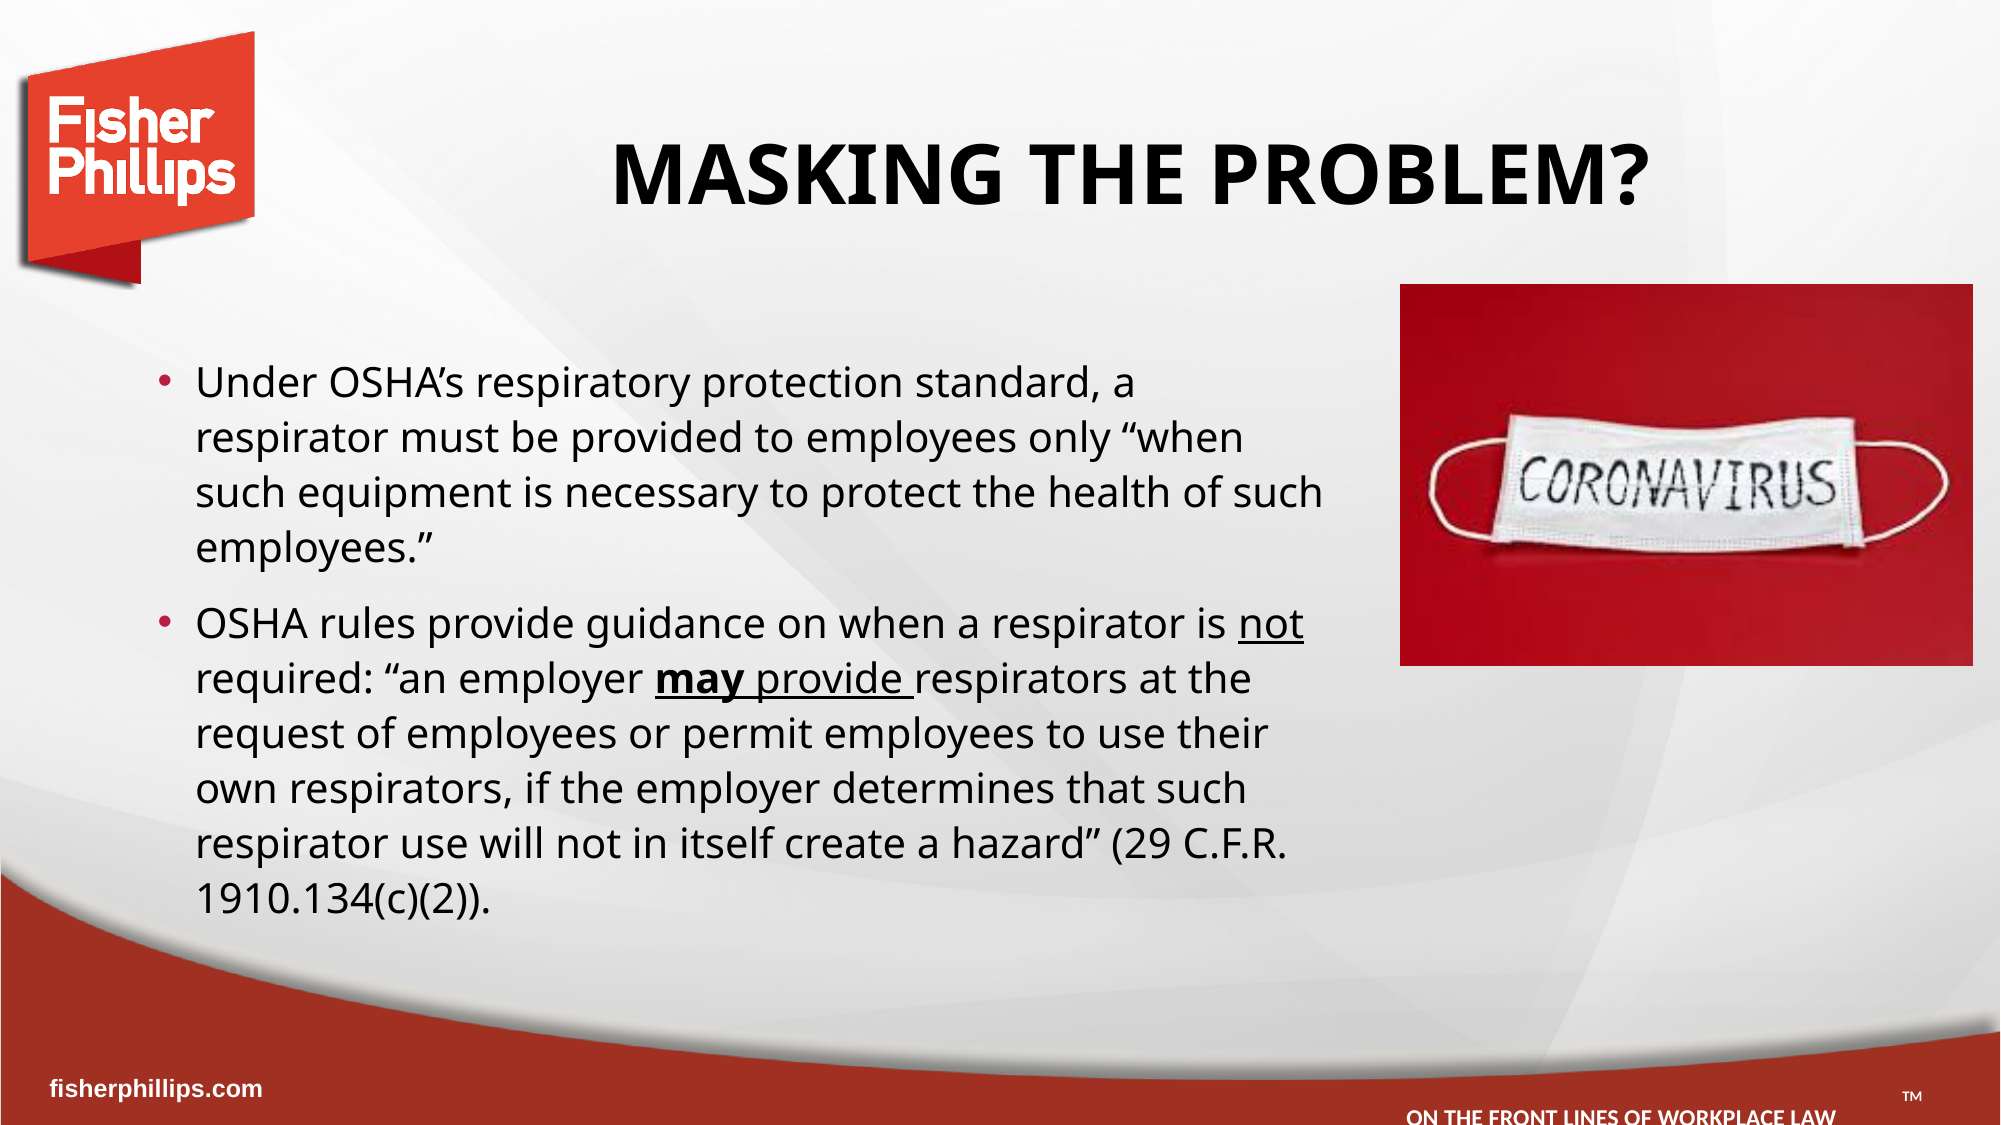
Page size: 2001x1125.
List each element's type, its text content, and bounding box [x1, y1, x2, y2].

picture [1342, 807, 2000, 1125]
picture [1665, 1116, 1671, 1125]
list Under OSHA’s respiratory protection standard, a respirator must be provided to employees only “when such equipment is necessary to protect the health of such employees.” OSHA rules provide guidance on when a respirator is not required: “an employer may provide respirators at the request of employees or permit employees to use their own respirators, if the employer determines that such respirator use will not in itself create a hazard” (29 C.F.R. 1910.134(c)(2)). [142, 342, 1342, 1125]
picture [1822, 1116, 1828, 1125]
picture [1426, 1116, 1433, 1125]
picture [1628, 1113, 1637, 1123]
picture [1533, 1116, 1540, 1125]
picture [1683, 1113, 1692, 1123]
picture [1460, 1119, 1467, 1125]
title Masking the problem? [338, 38, 1922, 316]
picture [3, 807, 142, 1125]
picture [1583, 1116, 1590, 1125]
picture [1410, 1113, 1419, 1123]
picture [1517, 1113, 1526, 1123]
picture [0, 0, 2000, 806]
